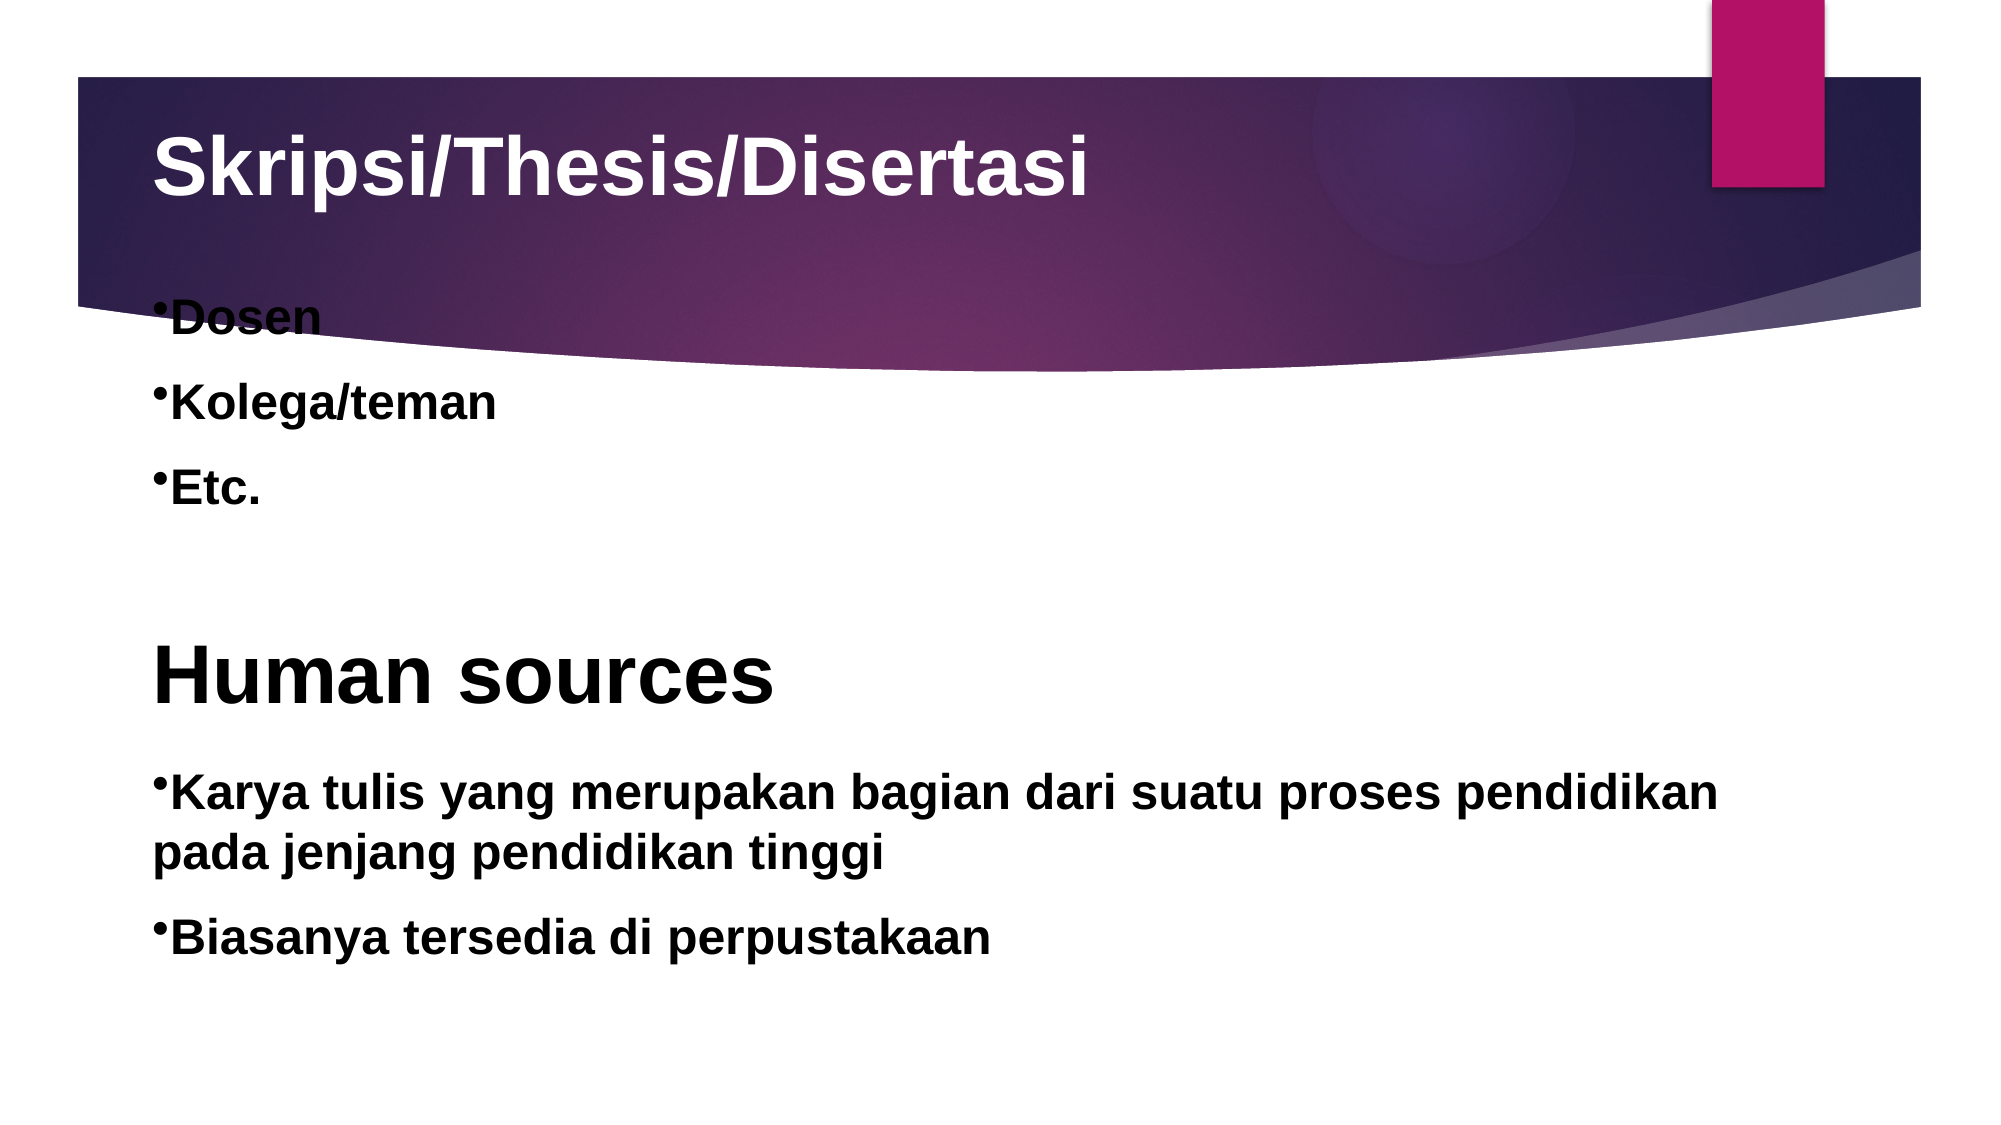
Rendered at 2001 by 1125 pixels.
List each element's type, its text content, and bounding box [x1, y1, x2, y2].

title Human sources [137, 561, 1863, 779]
text_box Karya tulis yang merupakan bagian dari suatu proses pendidikan pada jenjang pendidikan tinggi Biasanya tersedia di perpustakaan [137, 752, 1810, 1057]
text_box Dosen Kolega/teman Etc. [137, 278, 1125, 522]
text_box Skripsi/Thesis/Disertasi [137, 59, 1863, 278]
